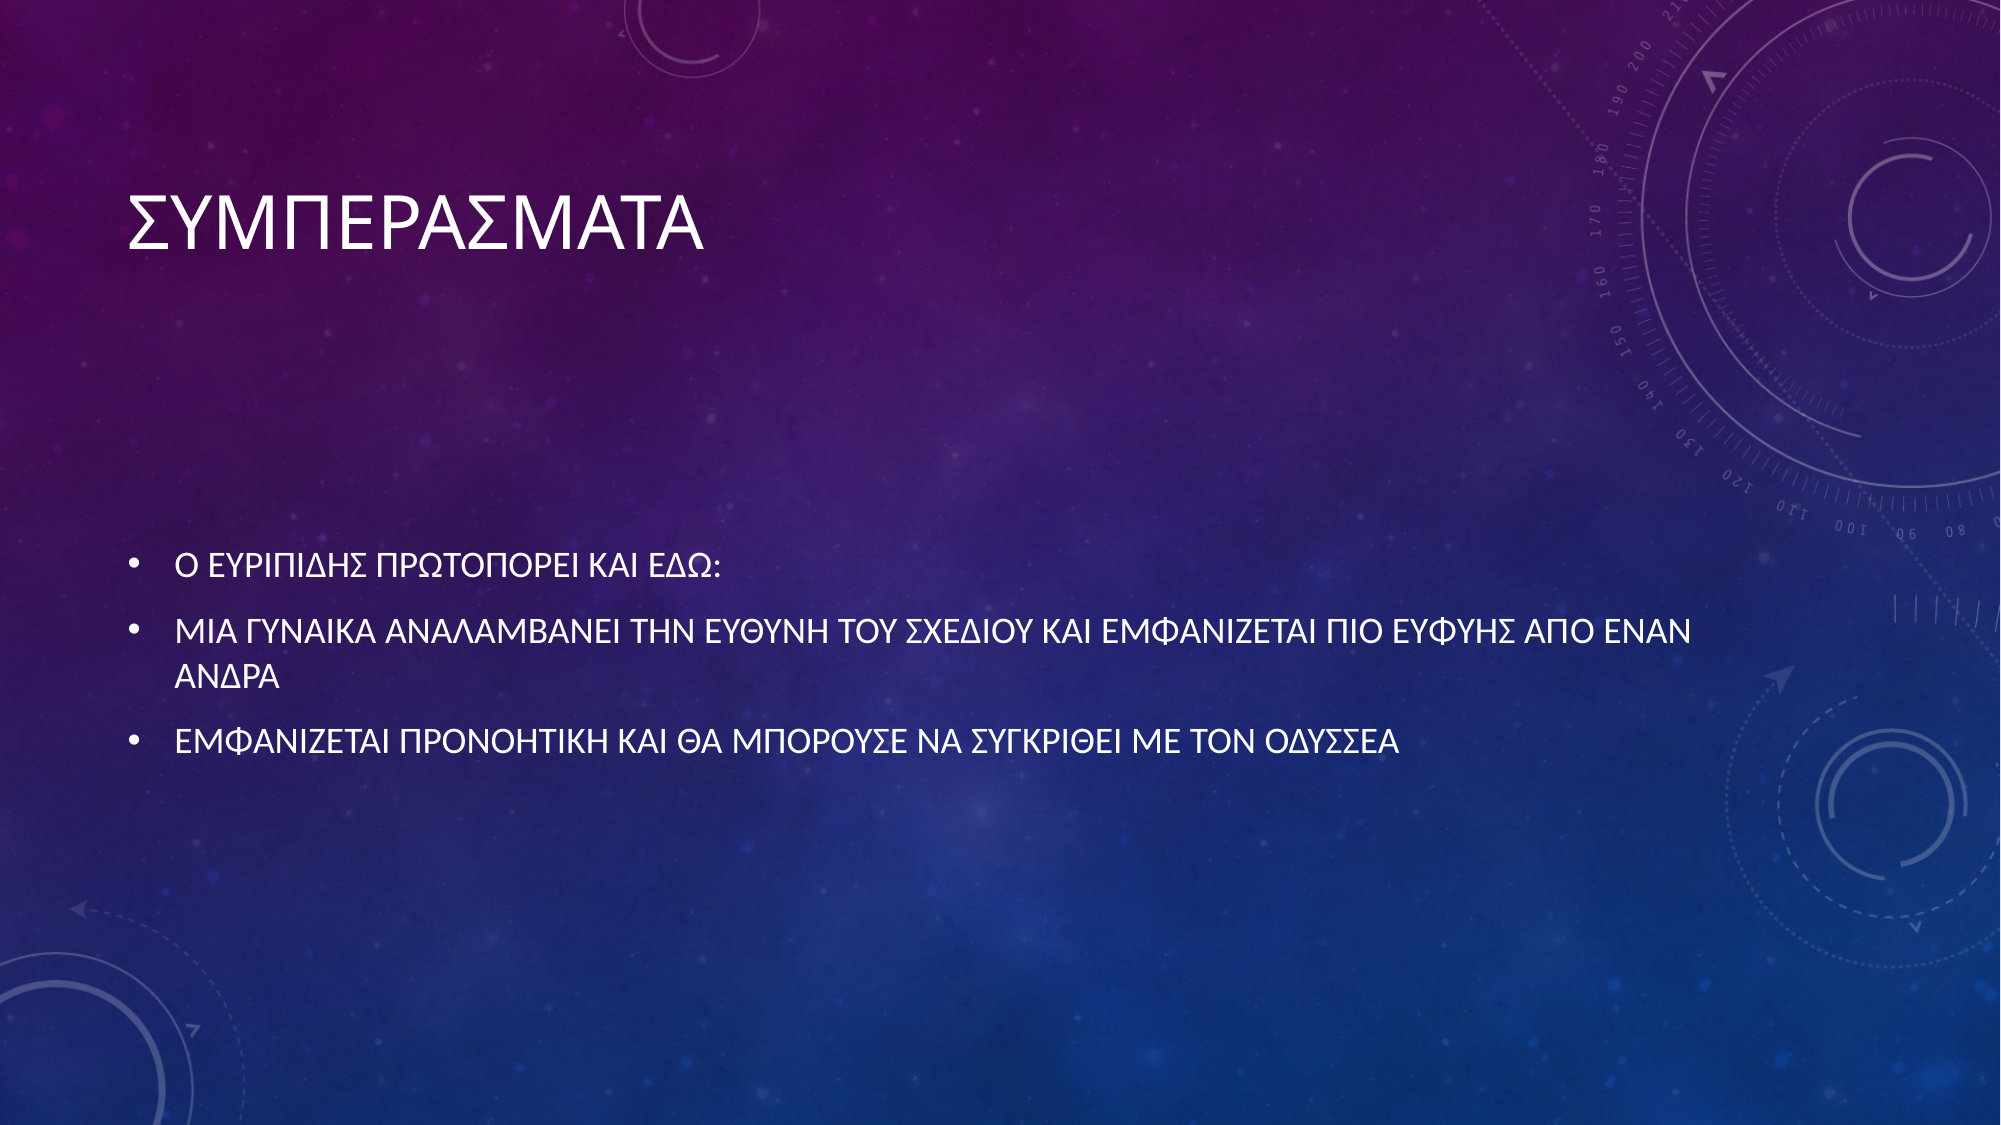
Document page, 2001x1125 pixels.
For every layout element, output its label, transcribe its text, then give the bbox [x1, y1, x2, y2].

title ΣΥΜΠΕΡΑΣΜΑΤΑ [112, 99, 1775, 339]
picture [0, 0, 2001, 1125]
list Ο ΕΥΡΙΠΙΔΗΣ ΠΡΩΤΟΠΟΡΕΙ ΚΑΙ ΕΔΏ: ΜΙΑ ΓΥΝΑΙΚΑ ΑΝΑΛΑΜΒΑΝΕΙ ΤΗΝ ΕΥΘΥΝΗ ΤΟΥ ΣΧΕΔΙΟΥ ΚΑΙ ΕΜΦΑΝΙΖΕΤΑΙ ΠΙΟ ΕΥΦΥΗΣ ΑΠΌ ΈΝΑΝ ΑΝΔΡΑ ΕΜΦΑΝΙΖΕΤΑΙ ΠΡΟΝΟΗΤΙΚΗ ΚΑΙ ΘΑ ΜΠΟΡΟΥΣΕ ΝΑ ΣΥΓΚΡΙΘΕΙ ΜΕ ΤΟΝ ΟΔΥΣΣΕΑ [112, 351, 1775, 950]
